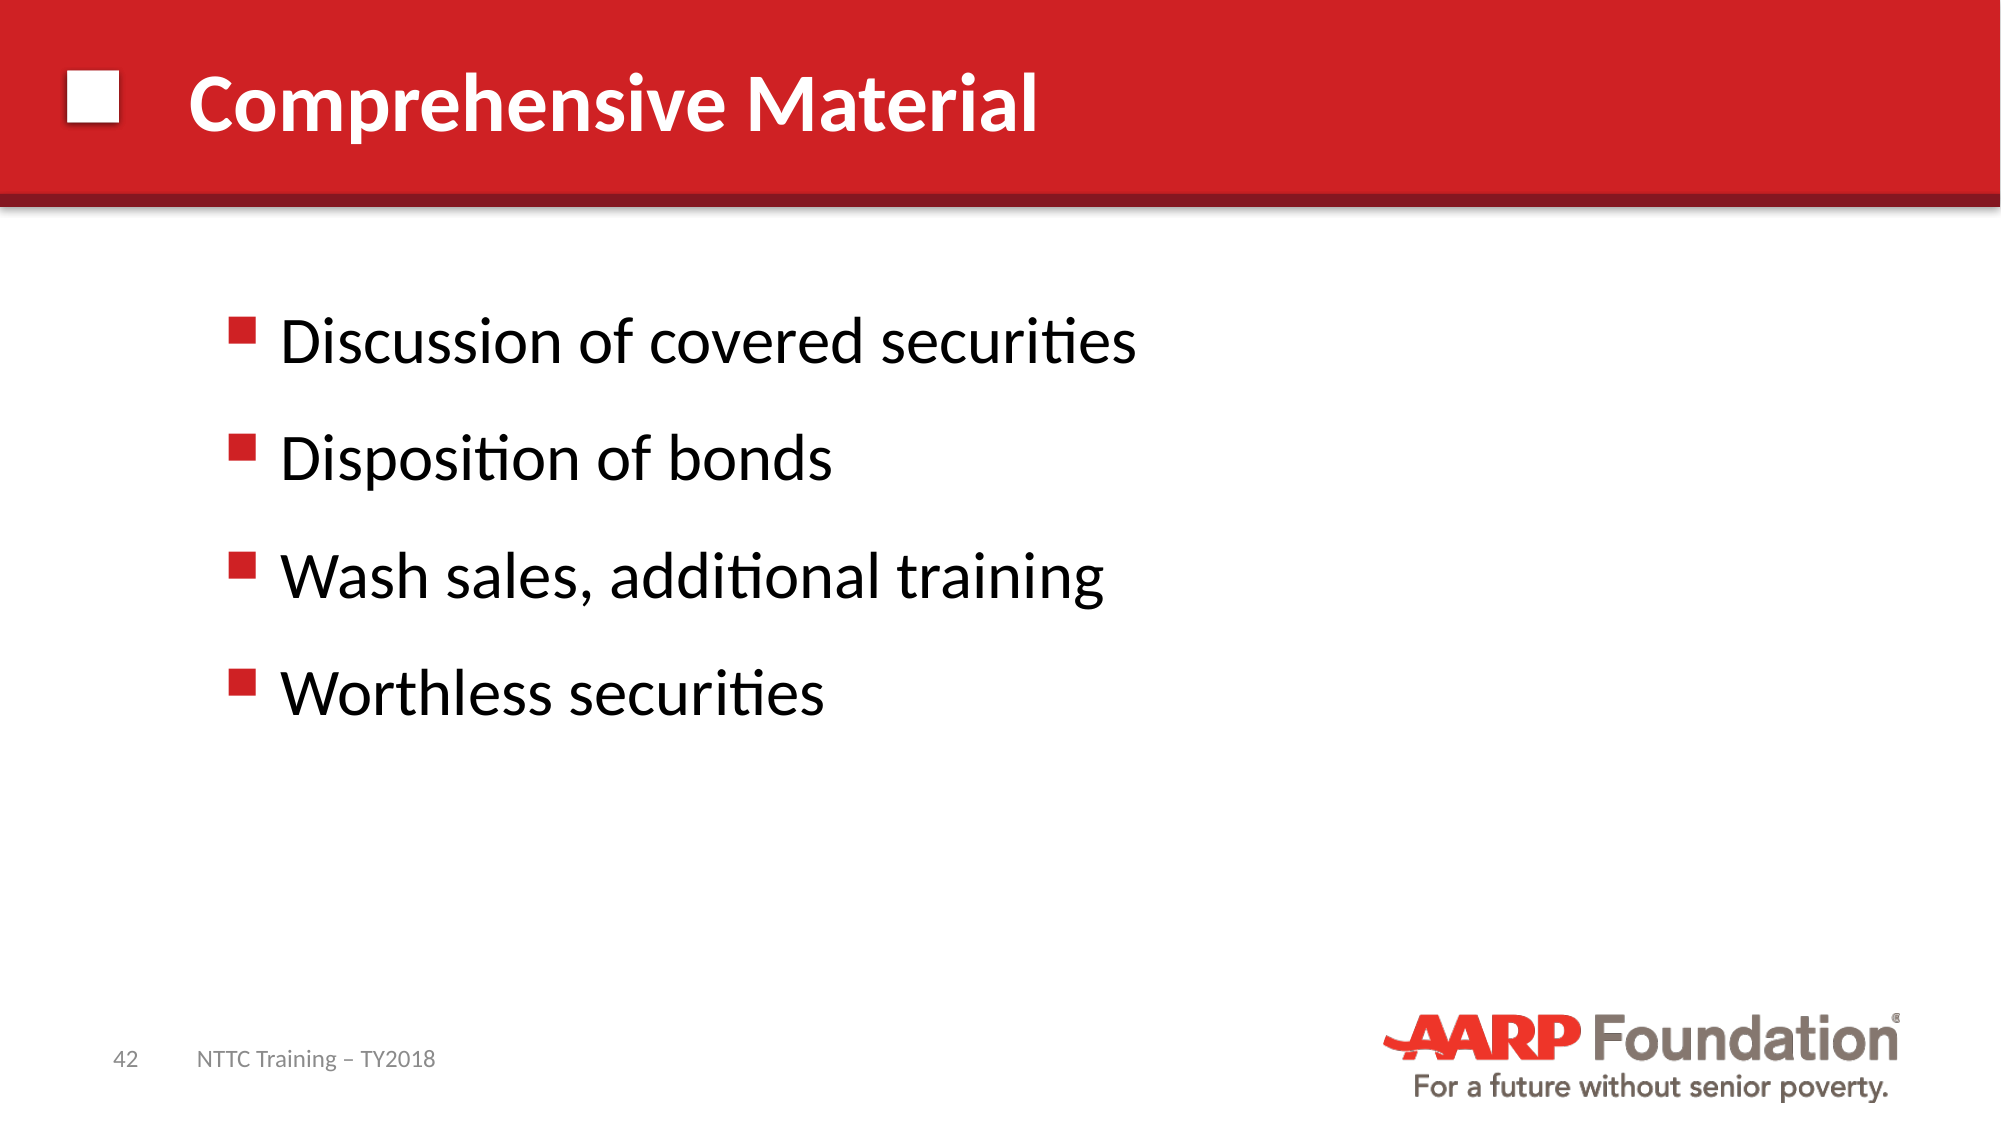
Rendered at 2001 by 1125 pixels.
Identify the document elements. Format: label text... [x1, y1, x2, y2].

footer NTTC Training – TY2018 [154, 1027, 634, 1088]
list Discussion of covered securities Disposition of bonds Wash sales, additional training Worthless securities [209, 288, 1810, 949]
slide_number 42 [0, 1027, 154, 1088]
title Comprehensive Material [174, 4, 1775, 193]
